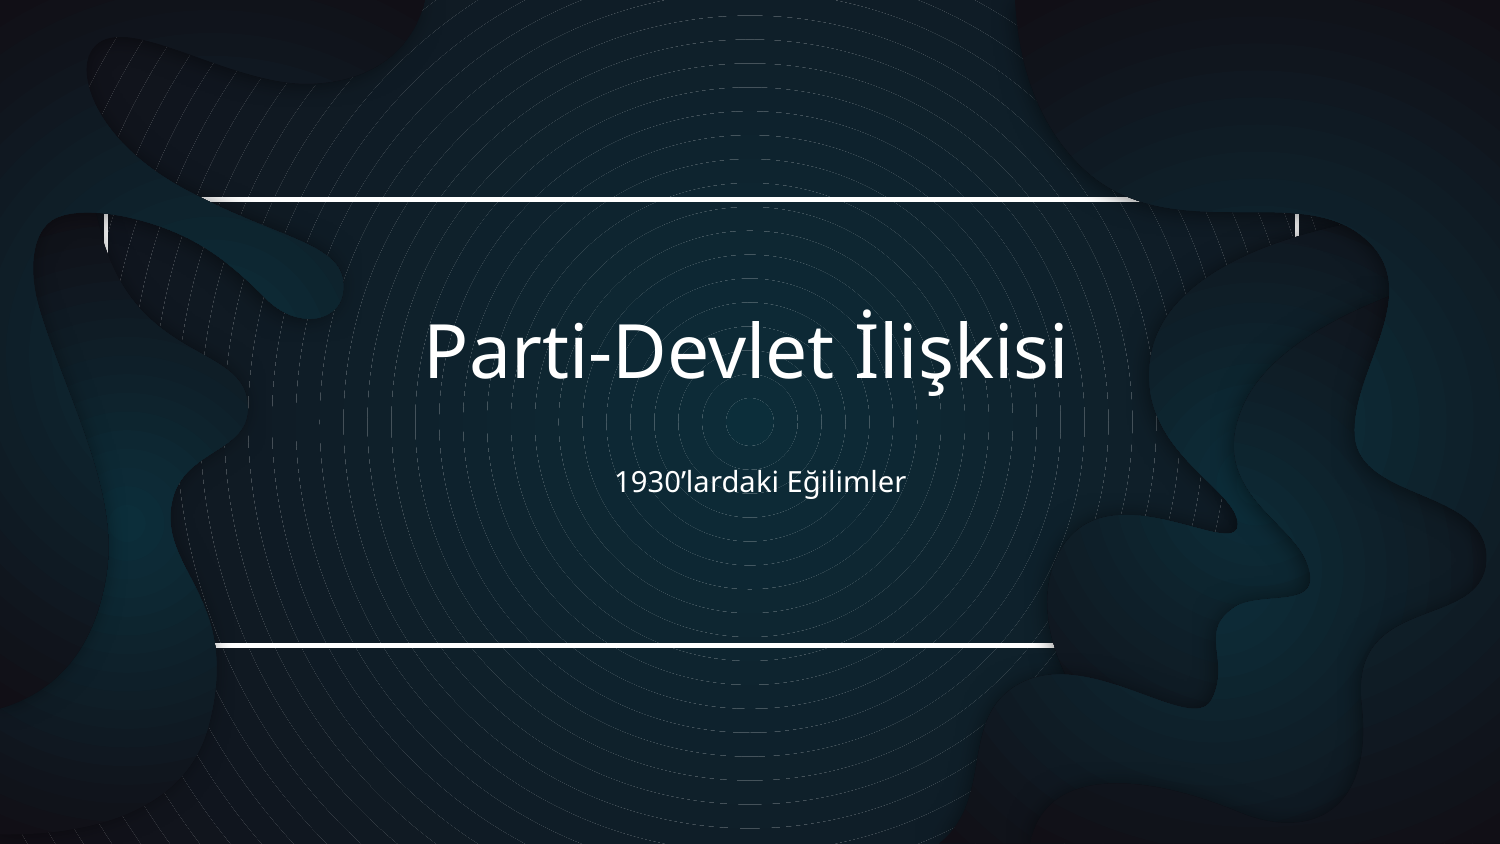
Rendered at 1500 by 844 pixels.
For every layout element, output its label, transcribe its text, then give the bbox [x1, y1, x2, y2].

title Parti-Devlet İlişkisi [202, 270, 1291, 401]
subtitle 1930’lardaki Eğilimler [506, 461, 987, 524]
